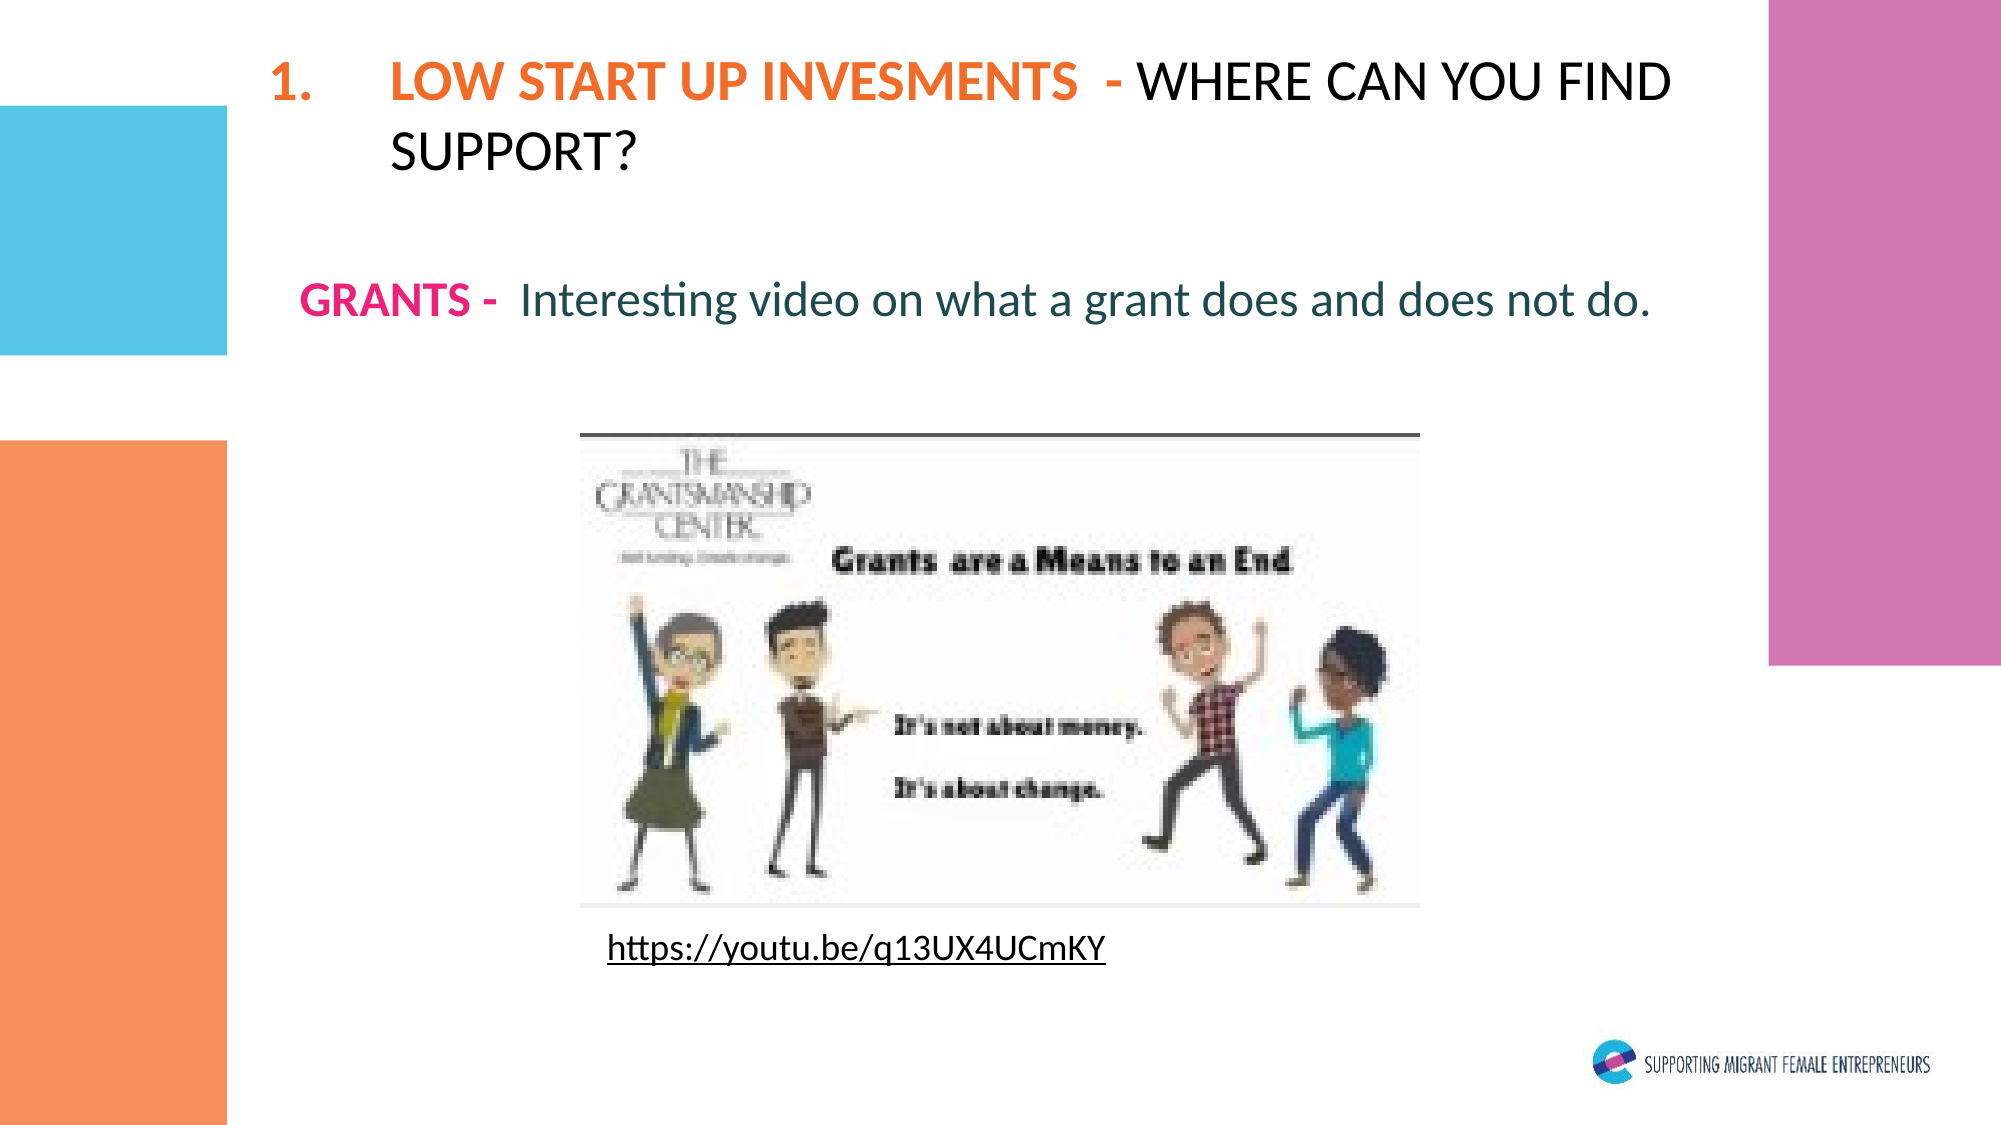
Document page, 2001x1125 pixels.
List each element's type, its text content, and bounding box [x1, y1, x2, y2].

text_box https://youtu.be/q13UX4UCmKY [592, 915, 1597, 976]
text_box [579, 433, 1421, 909]
text_box GRANTS - Interesting video on what a grant does and does not do. [284, 259, 1716, 335]
picture [1583, 1012, 1636, 1092]
text_box LOW START UP INVESMENTS - WHERE CAN YOU FIND SUPPORT? [253, 34, 1750, 190]
picture [1644, 1051, 1954, 1076]
